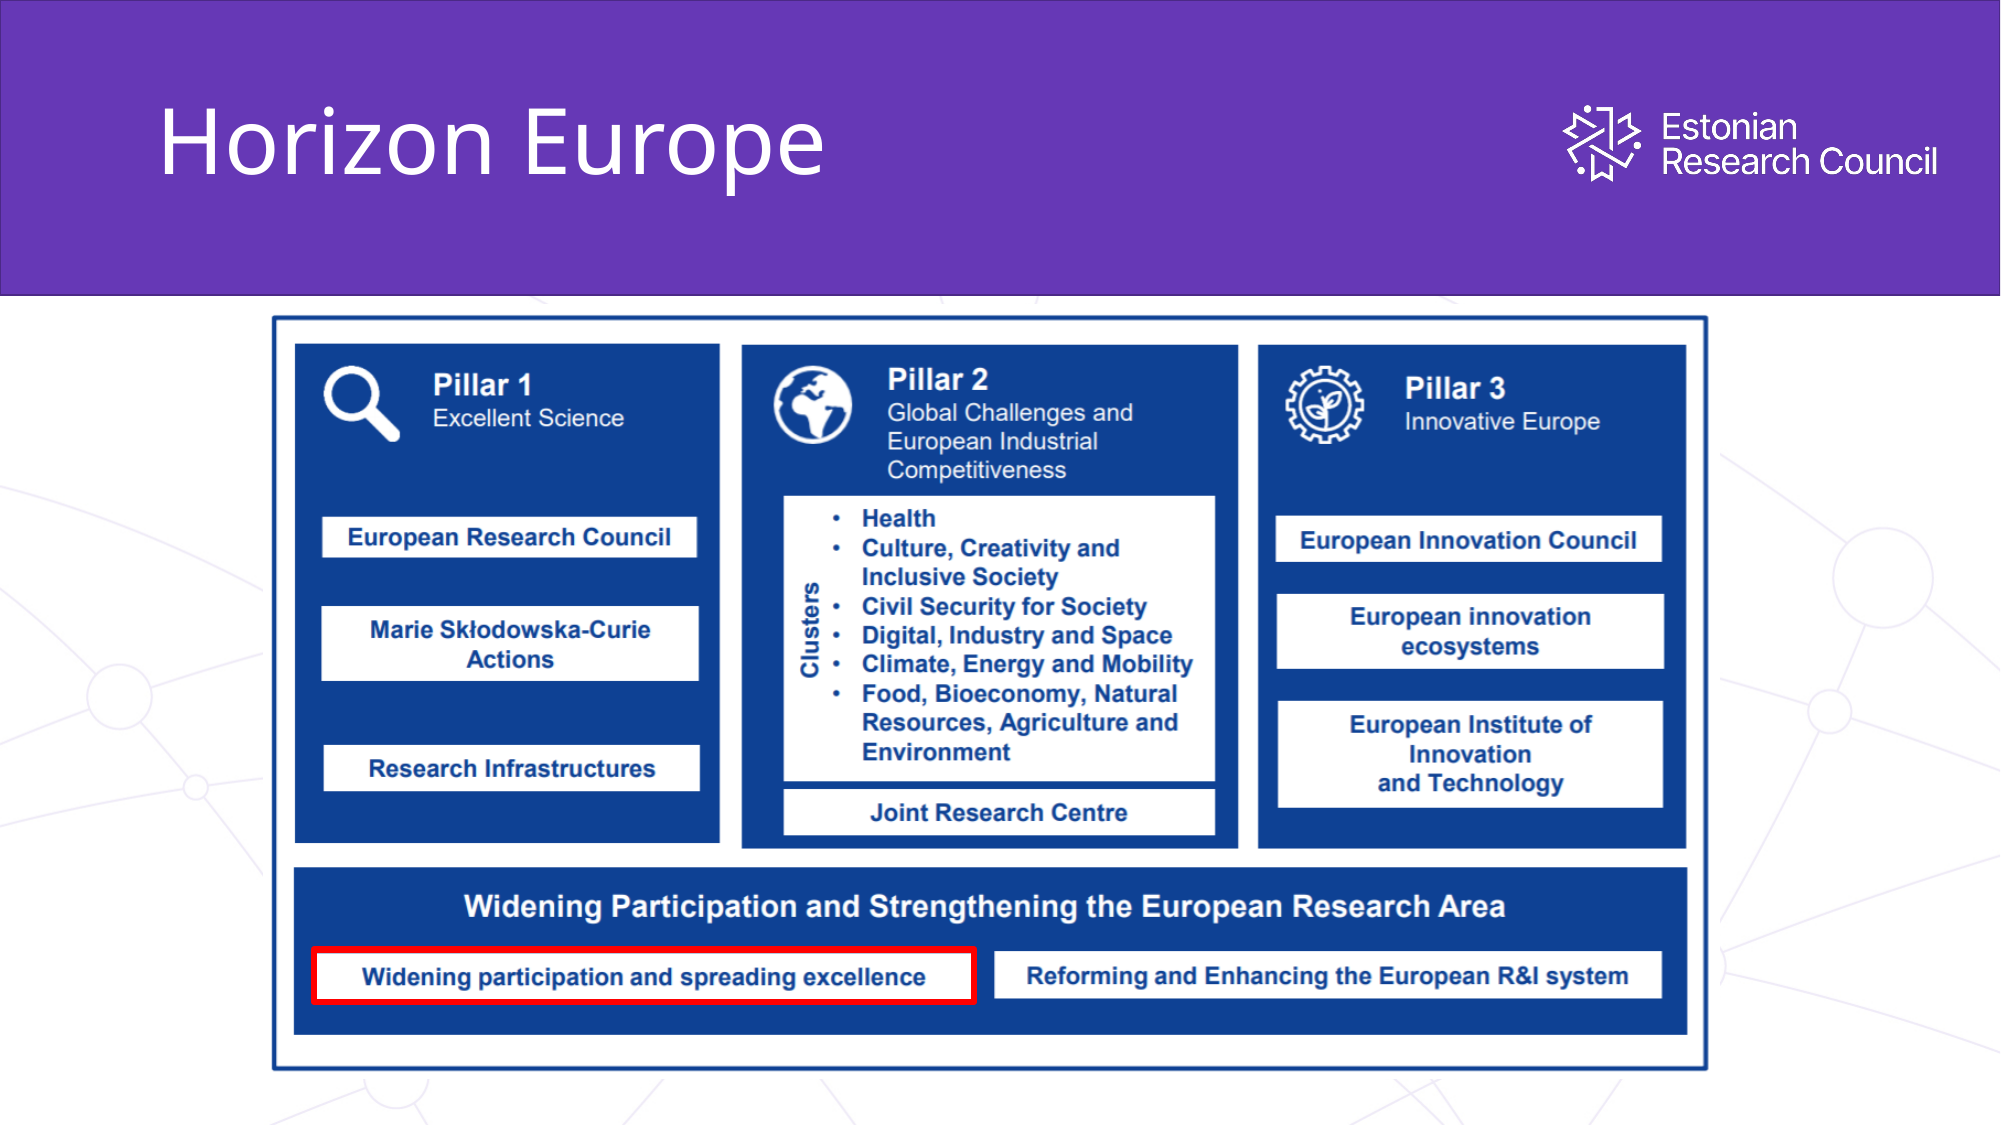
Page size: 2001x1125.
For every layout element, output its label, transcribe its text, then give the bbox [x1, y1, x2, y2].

picture [1535, 78, 1963, 209]
title Horizon Europe [141, 0, 1477, 291]
picture [0, 296, 2001, 1125]
